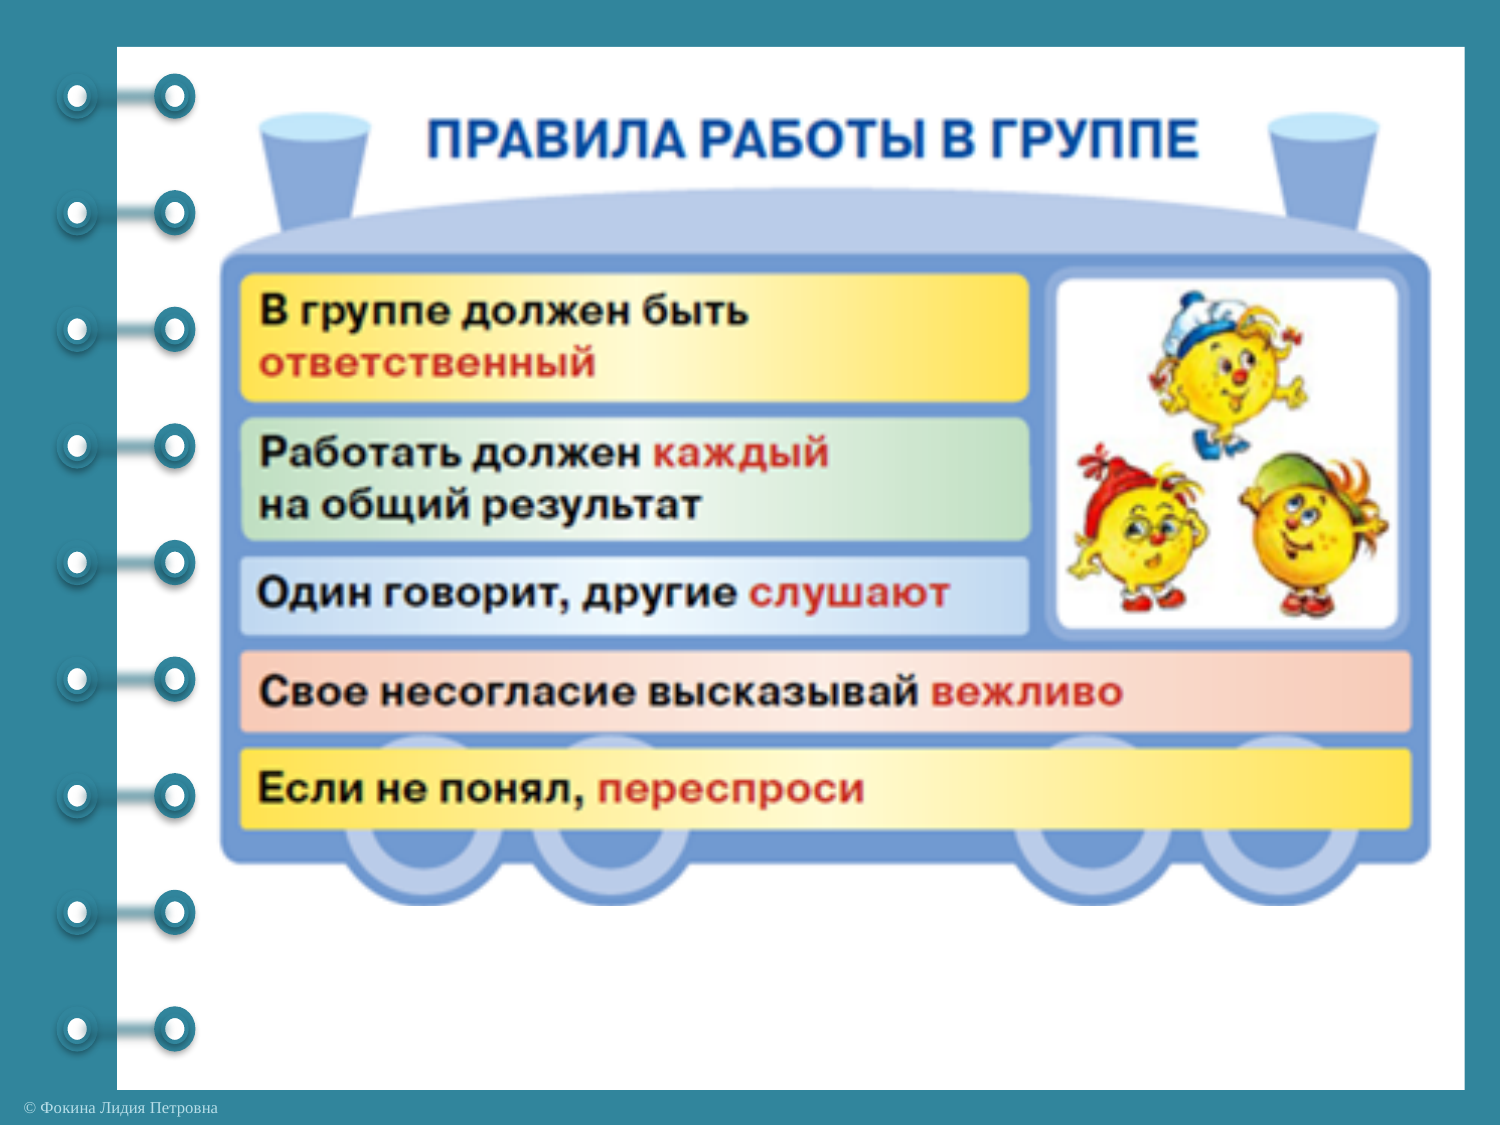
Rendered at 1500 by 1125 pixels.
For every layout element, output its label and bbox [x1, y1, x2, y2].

list [206, 89, 1448, 906]
